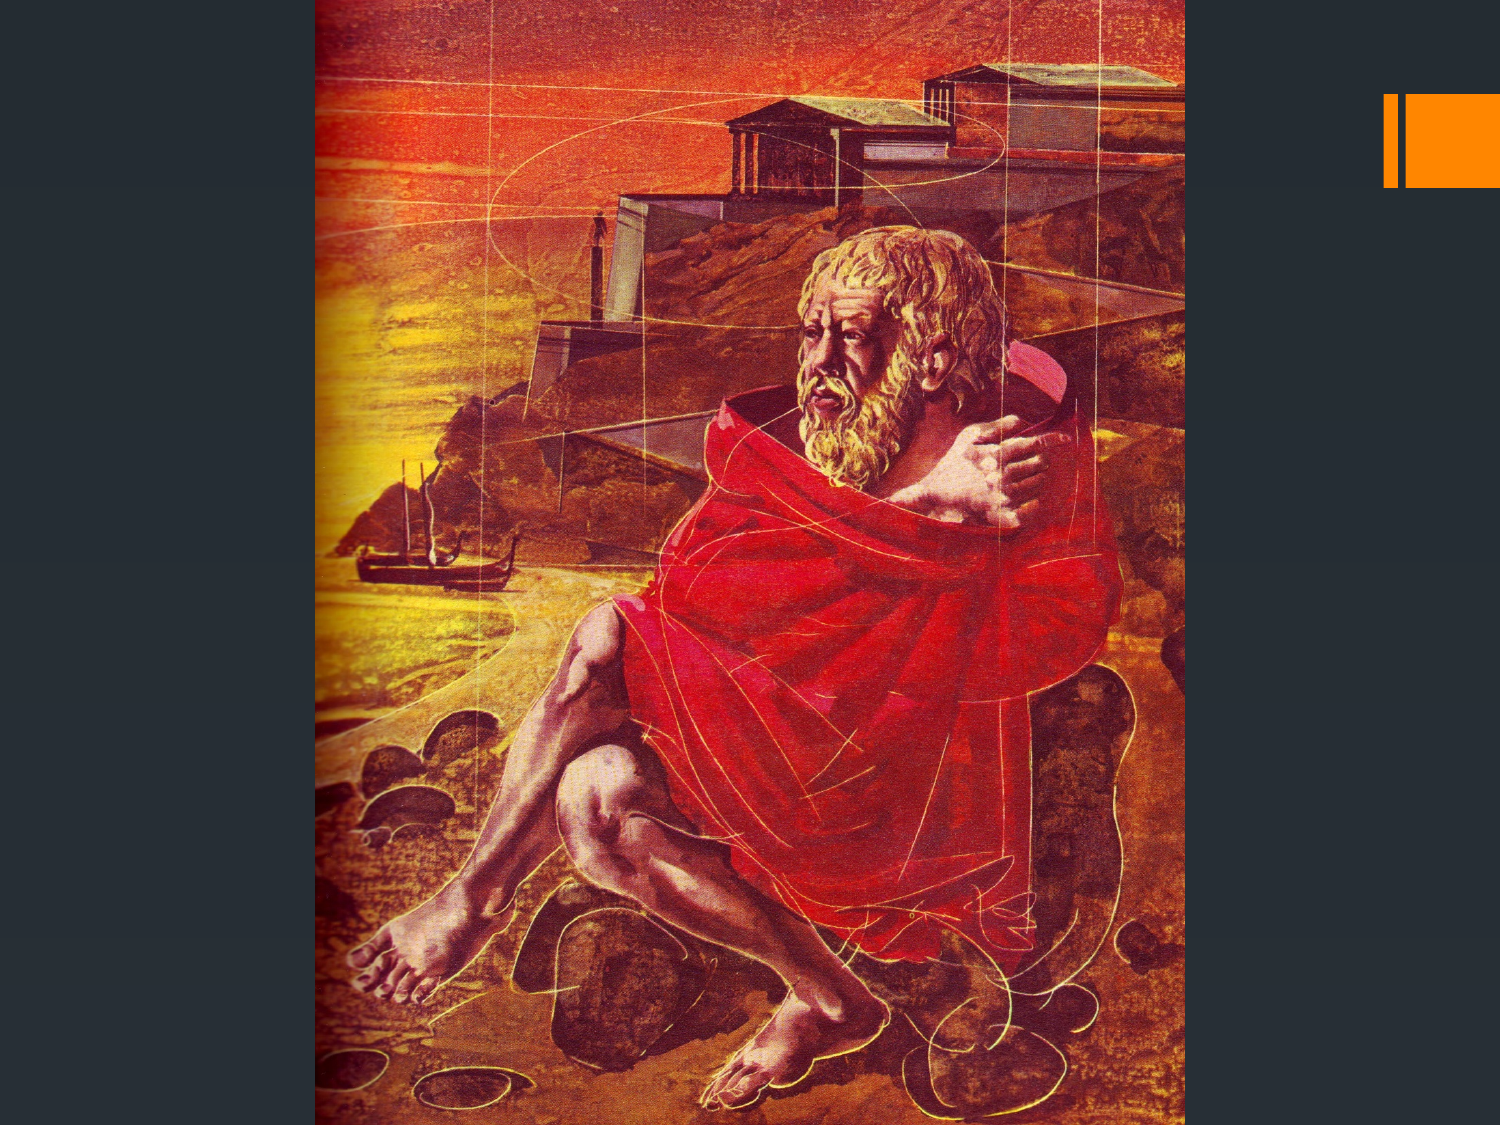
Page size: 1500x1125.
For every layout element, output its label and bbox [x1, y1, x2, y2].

picture [314, 0, 1186, 1125]
